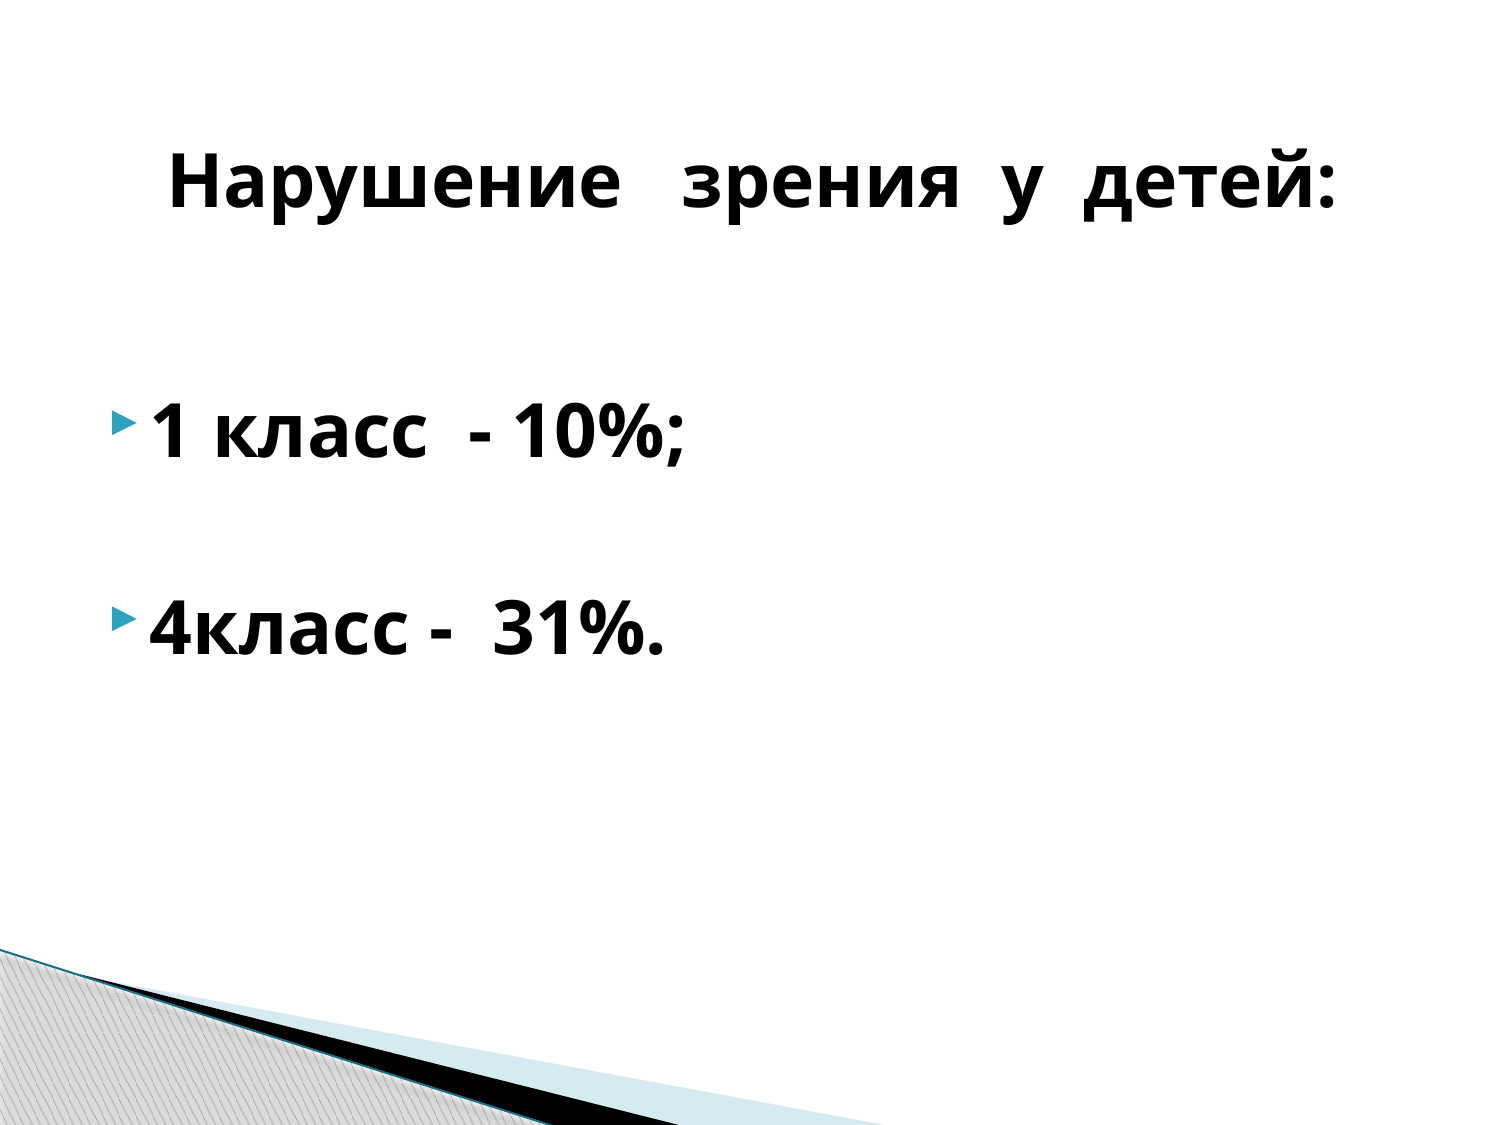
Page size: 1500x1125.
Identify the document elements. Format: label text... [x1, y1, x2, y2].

list Нарушение зрения у детей: 1 класс - 10%; 4класс - 31%. [75, 125, 1425, 986]
